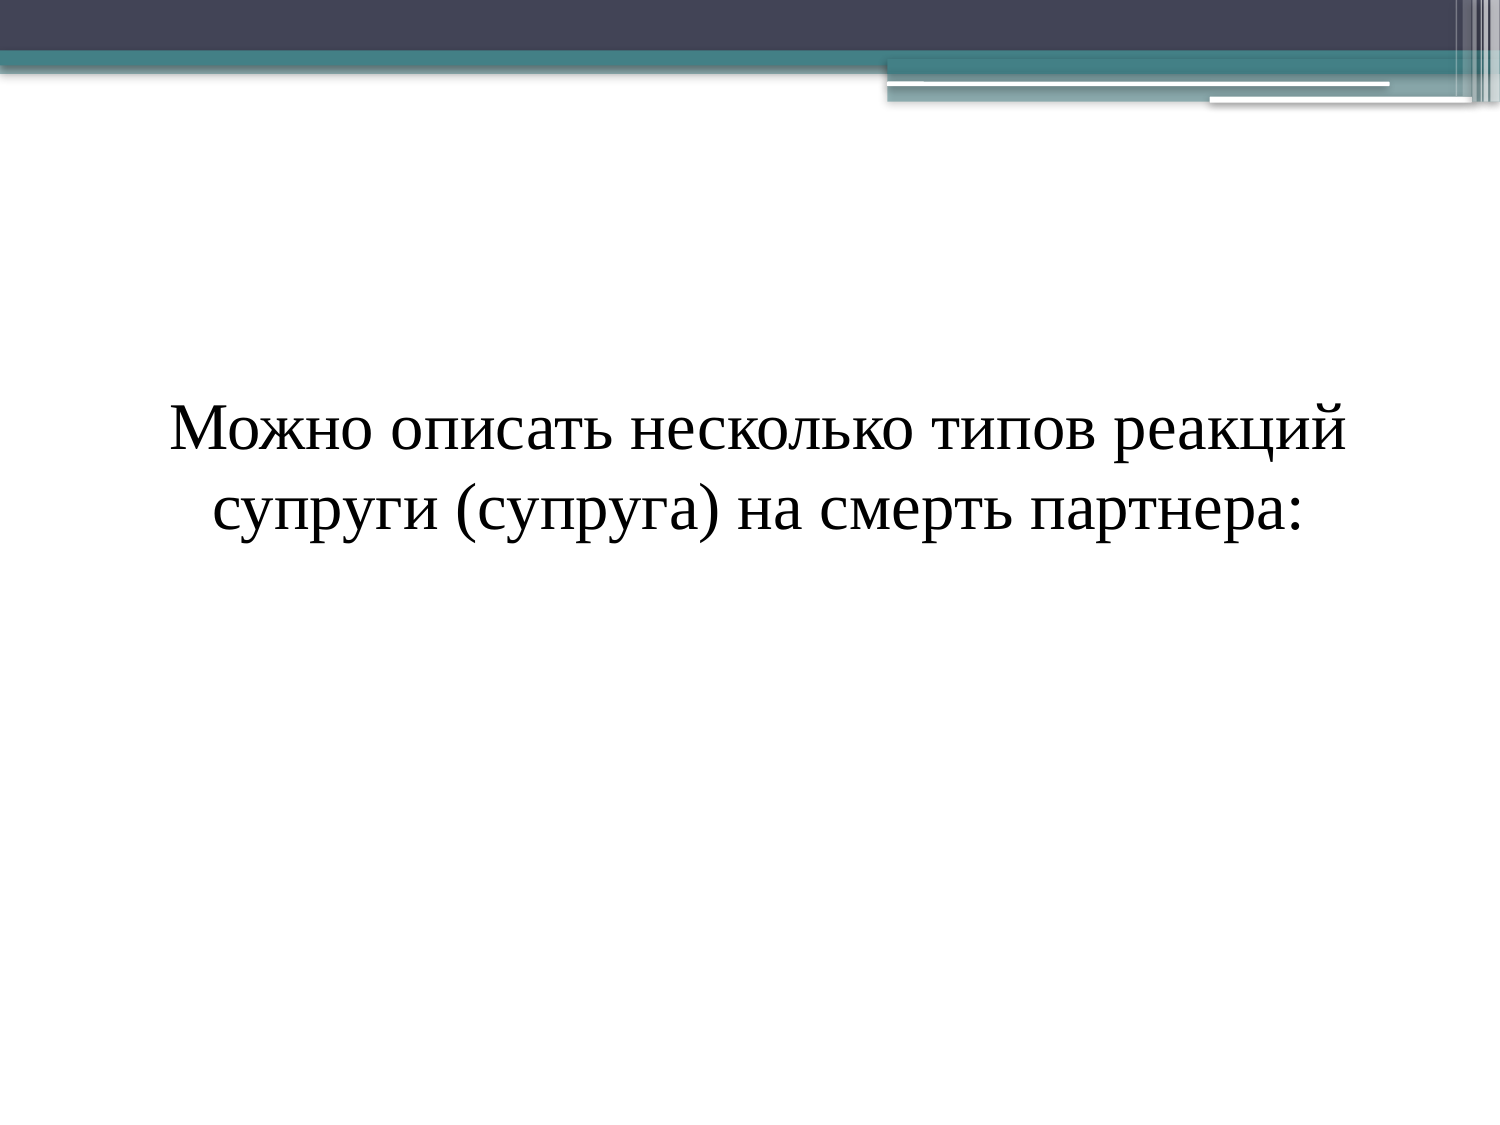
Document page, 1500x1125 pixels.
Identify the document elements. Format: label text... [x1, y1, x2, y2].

list Можно описать несколько типов реакций супруги (супруга) на смерть партнера: [75, 117, 1425, 1079]
